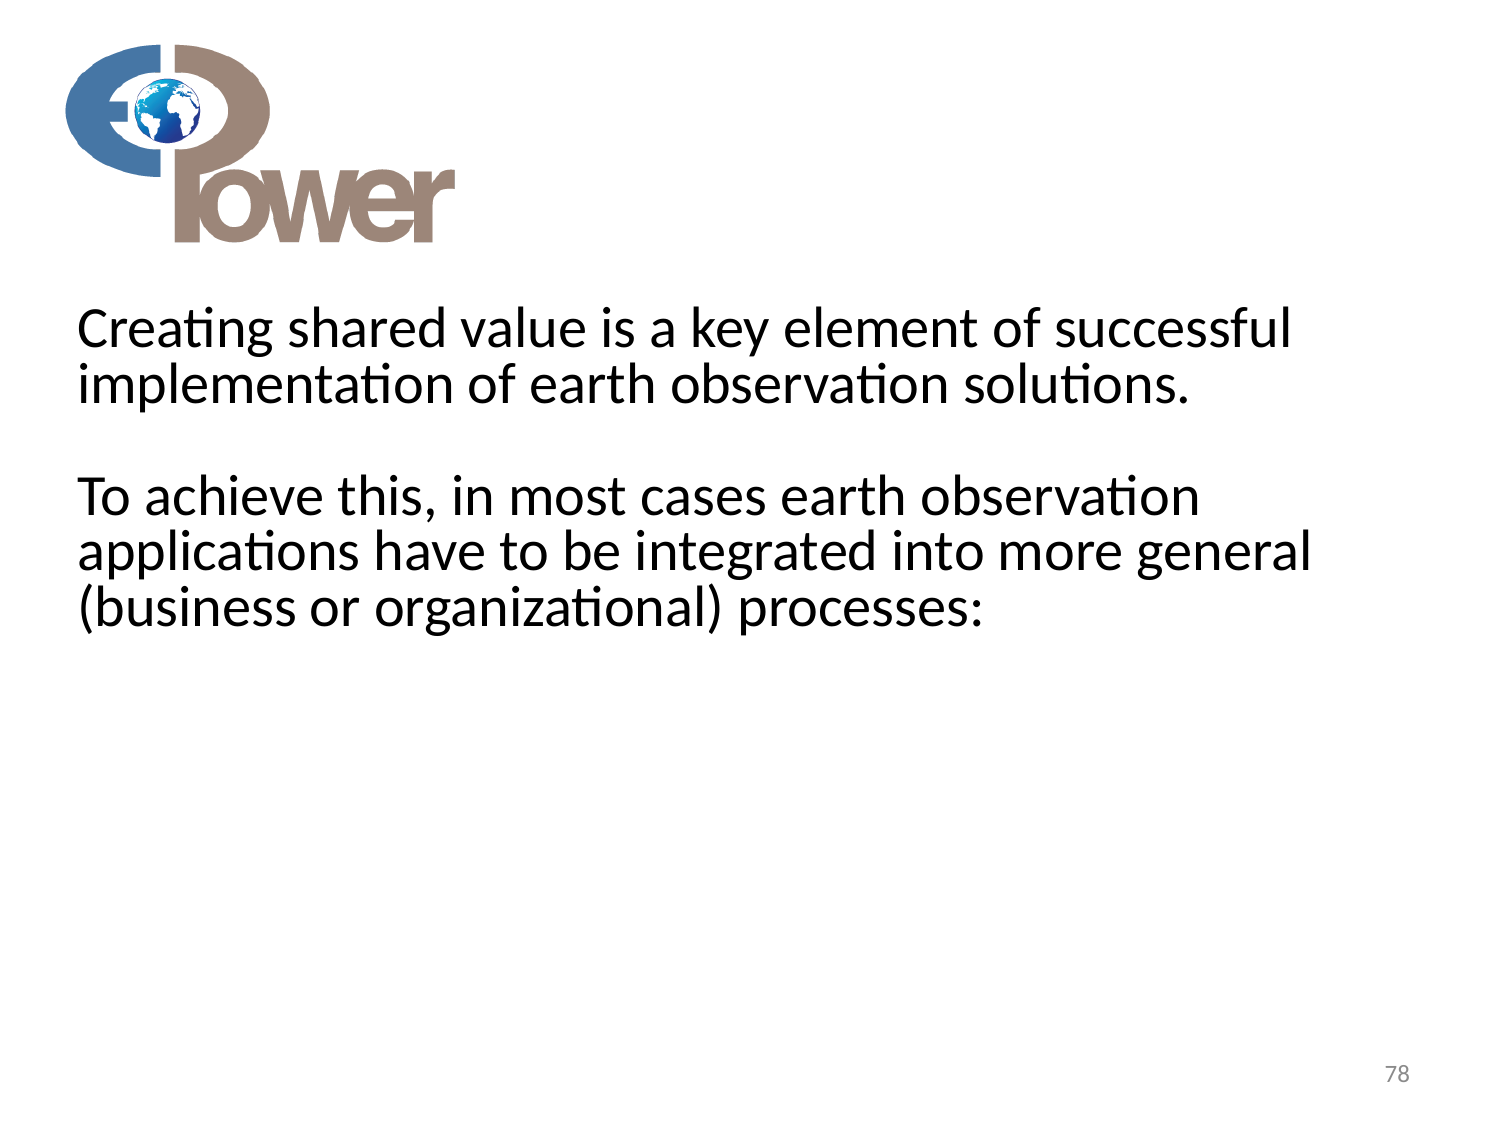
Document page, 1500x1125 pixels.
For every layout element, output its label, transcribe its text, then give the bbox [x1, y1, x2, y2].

title Creating shared value is a key element of successful implementation of earth observation solutions. To achieve this, in most cases earth observation applications have to be integrated into more general (business or organizational) processes: [62, 295, 1409, 1125]
slide_number 78 [1074, 1042, 1425, 1103]
picture [61, 41, 455, 244]
